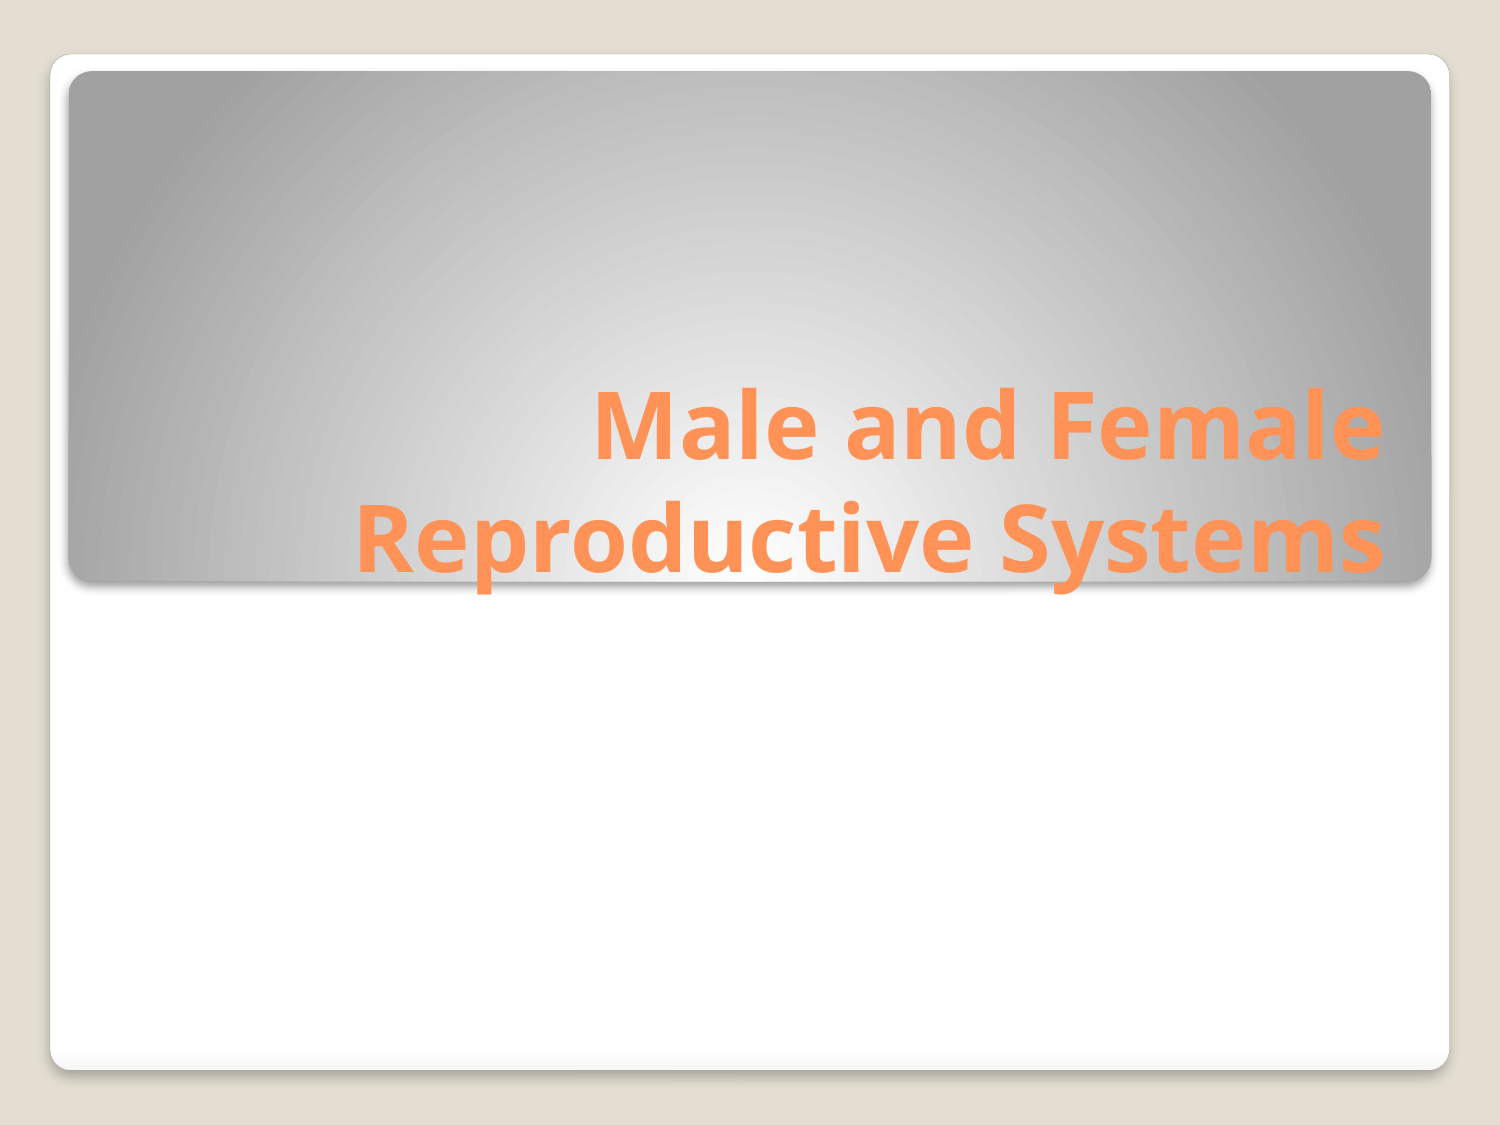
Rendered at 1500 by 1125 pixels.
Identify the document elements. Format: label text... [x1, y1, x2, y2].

title Male and Female Reproductive Systems [118, 298, 1394, 599]
